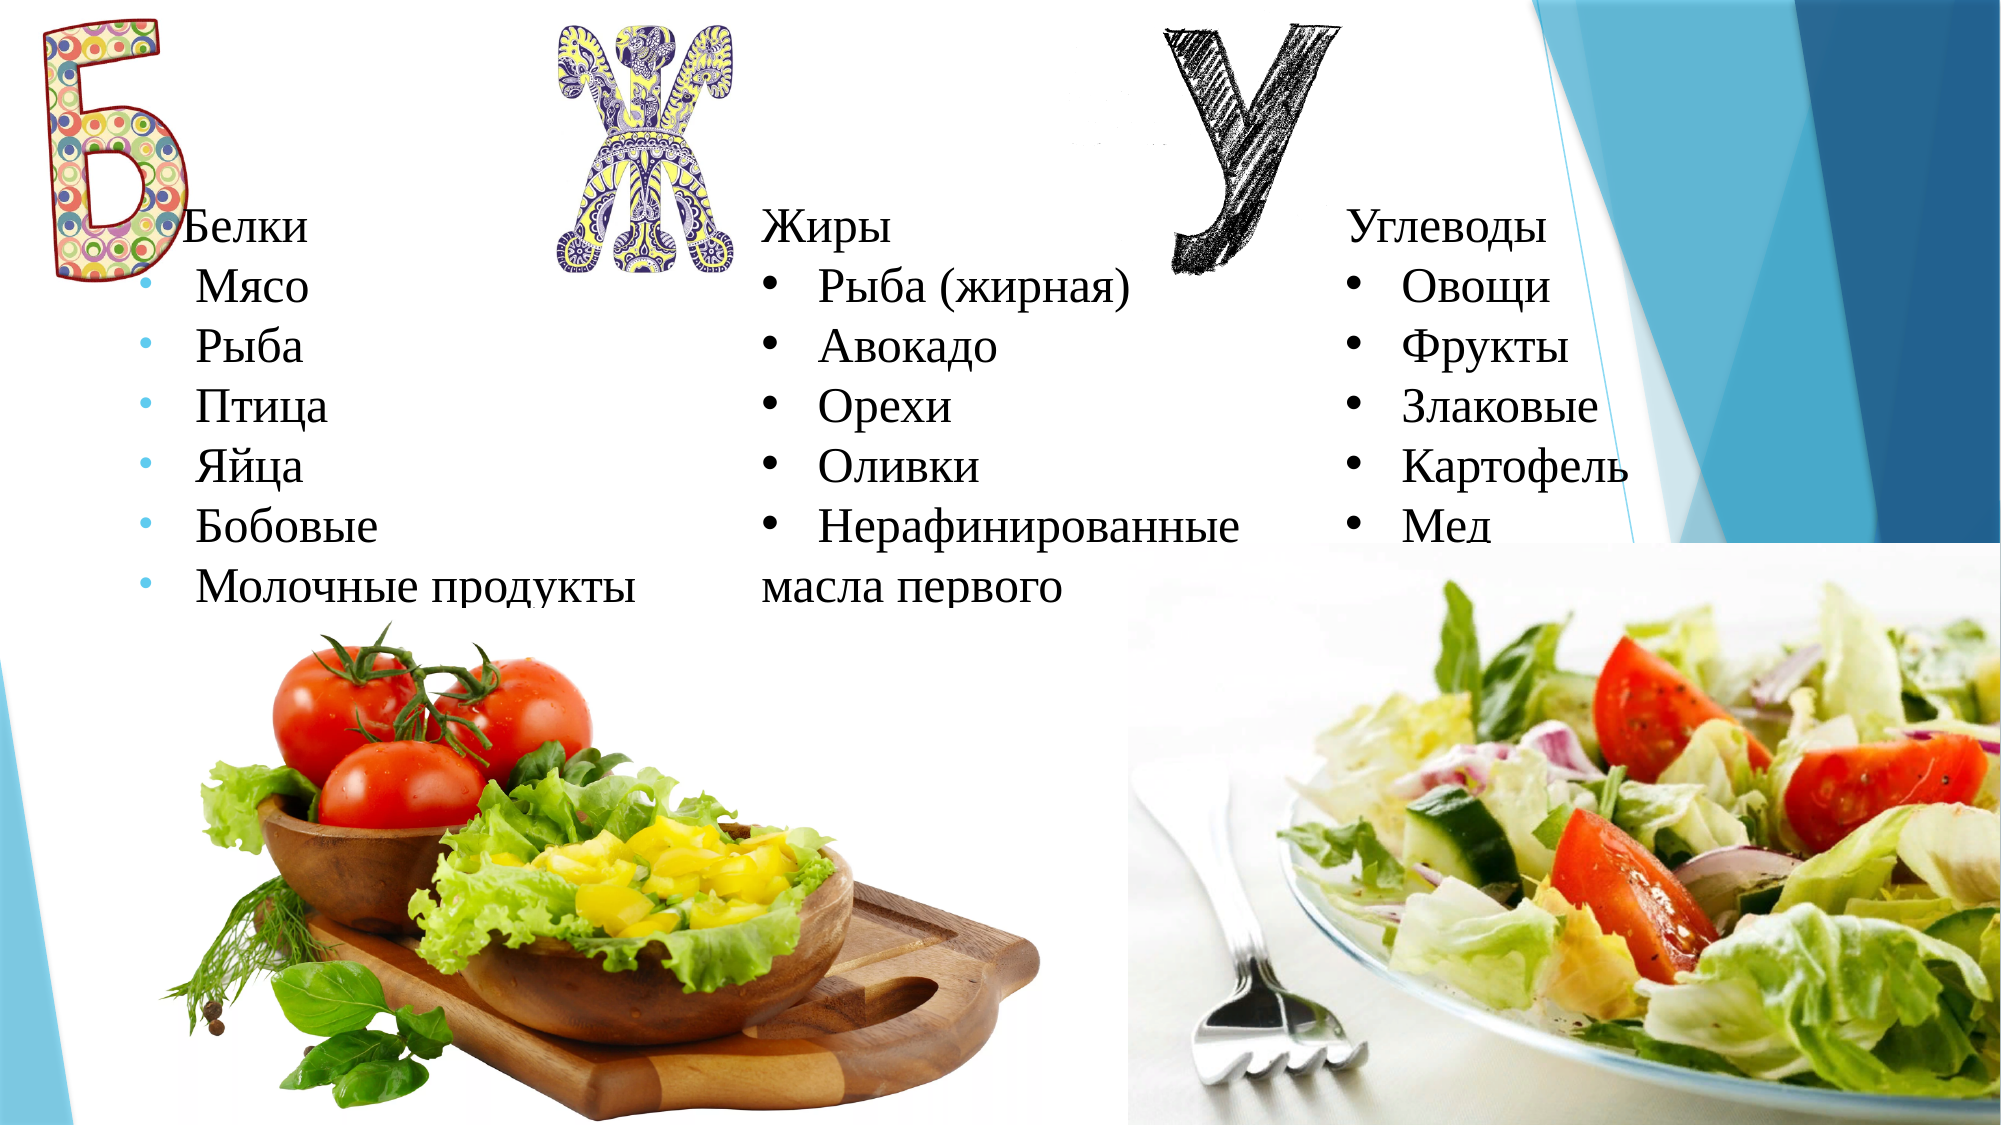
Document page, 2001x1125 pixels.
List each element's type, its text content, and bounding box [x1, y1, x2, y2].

picture [548, 16, 739, 282]
picture [1068, 0, 1397, 307]
picture [0, 0, 236, 307]
picture [132, 607, 1064, 1125]
list Белки Мясо Рыба Птица Яйца Бобовые Молочные продукты [123, 185, 746, 1125]
text_box Углеводы Овощи Фрукты Злаковые Картофель Мед [1330, 184, 1899, 542]
picture [1127, 543, 2000, 1125]
text_box Жиры Рыба (жирная) Авокадо Орехи Оливки Нерафинированные масла первого отжима [746, 184, 1330, 680]
